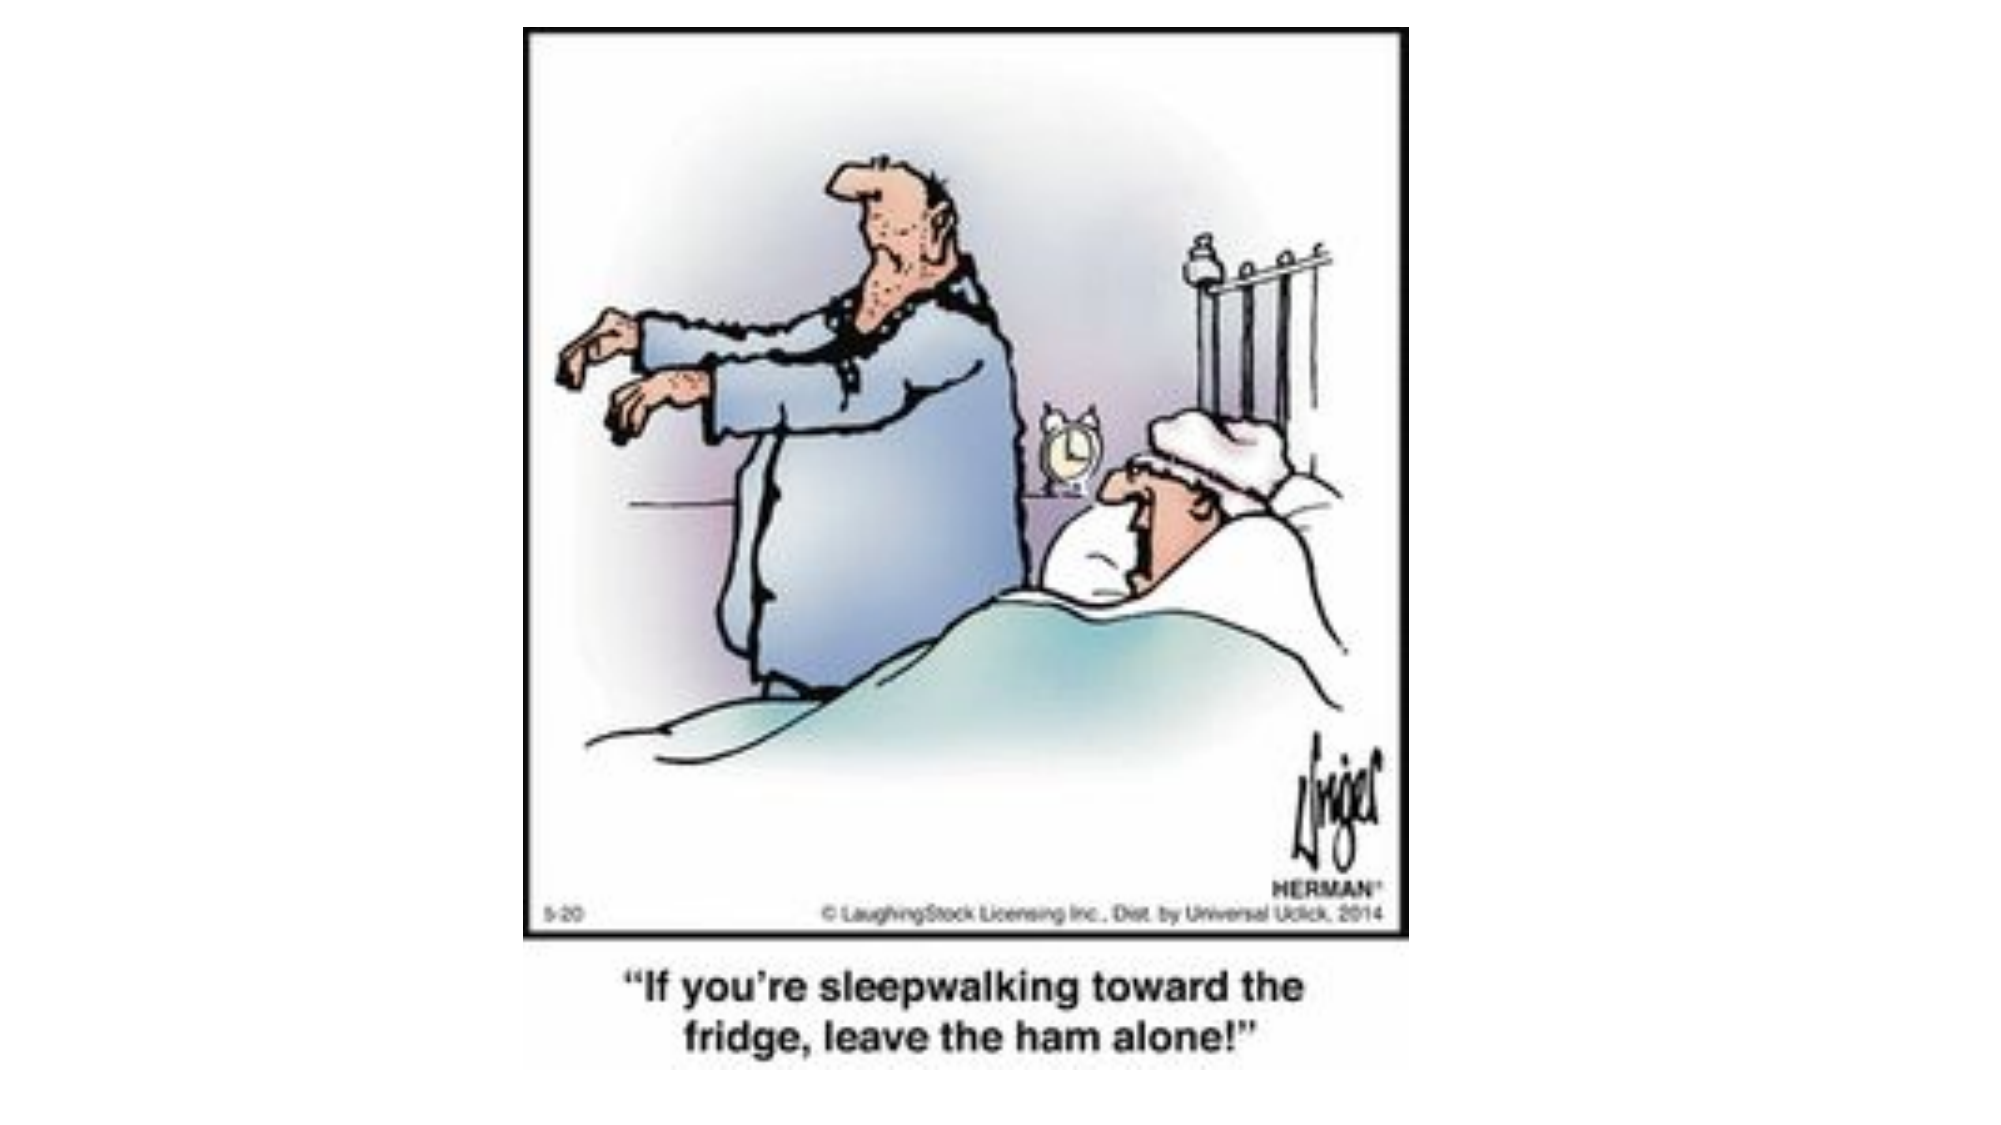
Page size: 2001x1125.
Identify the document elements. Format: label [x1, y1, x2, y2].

picture [523, 27, 1409, 1070]
